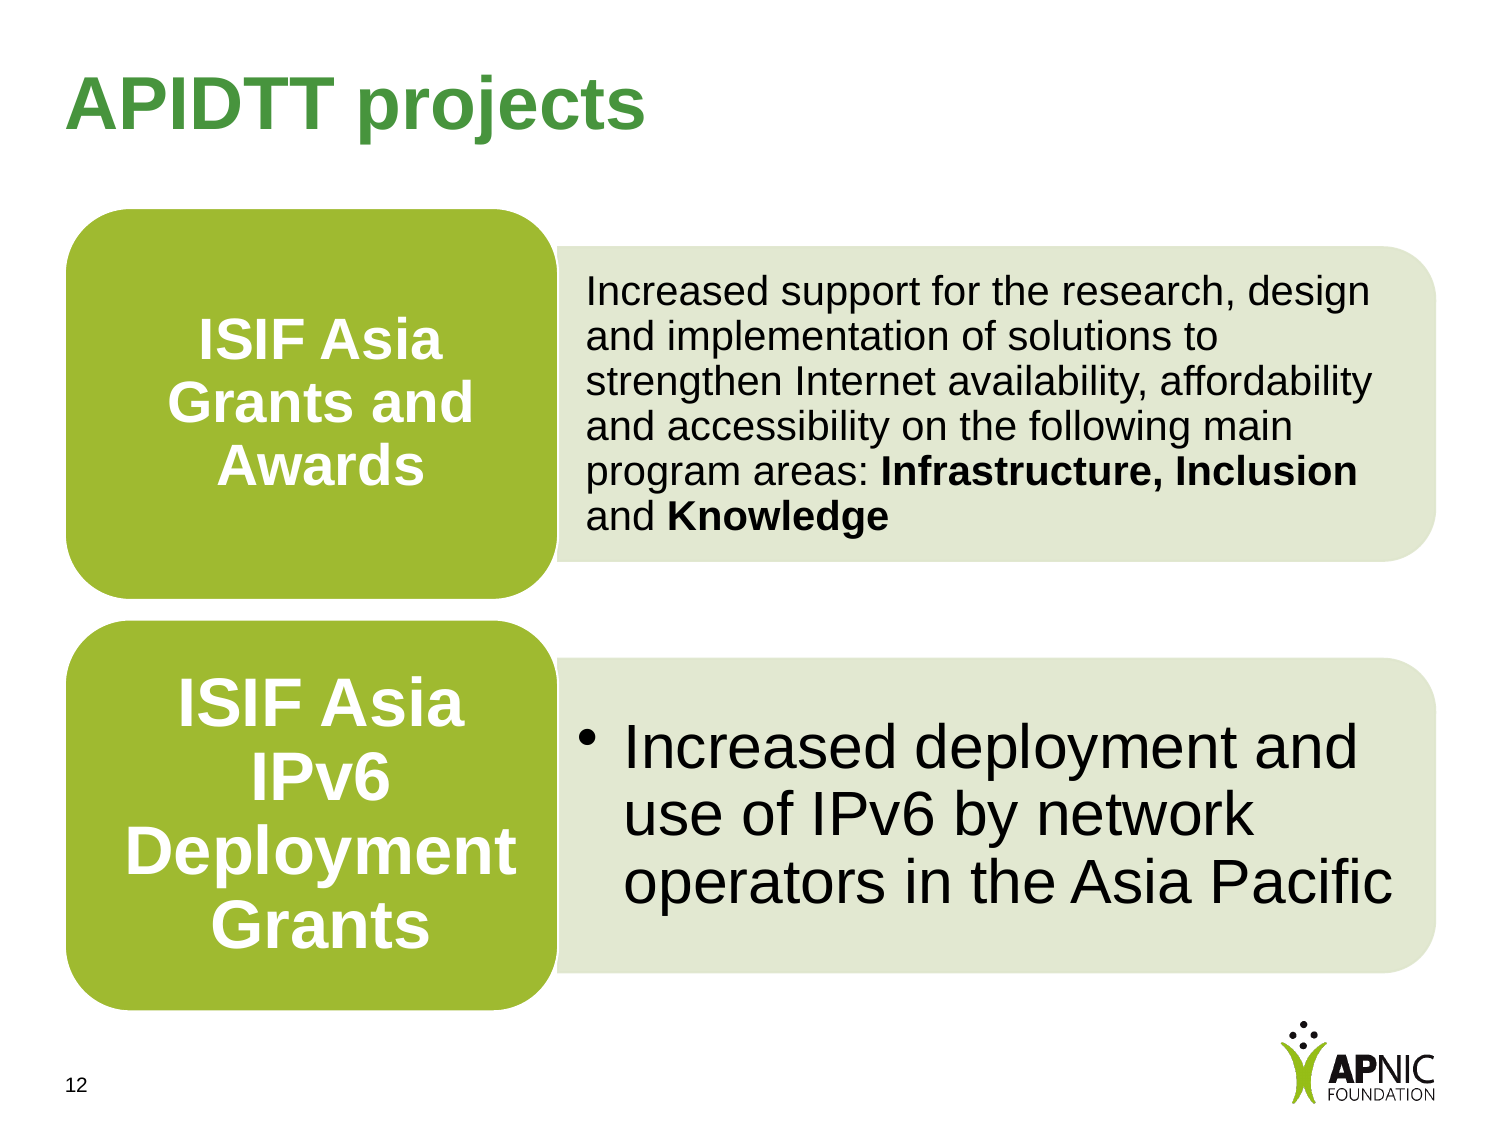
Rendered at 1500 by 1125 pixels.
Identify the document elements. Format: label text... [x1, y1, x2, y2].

slide_number 12 [64, 1066, 130, 1102]
title APIDTT projects [64, 30, 1436, 184]
picture [1277, 1011, 1437, 1113]
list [64, 207, 1436, 1012]
